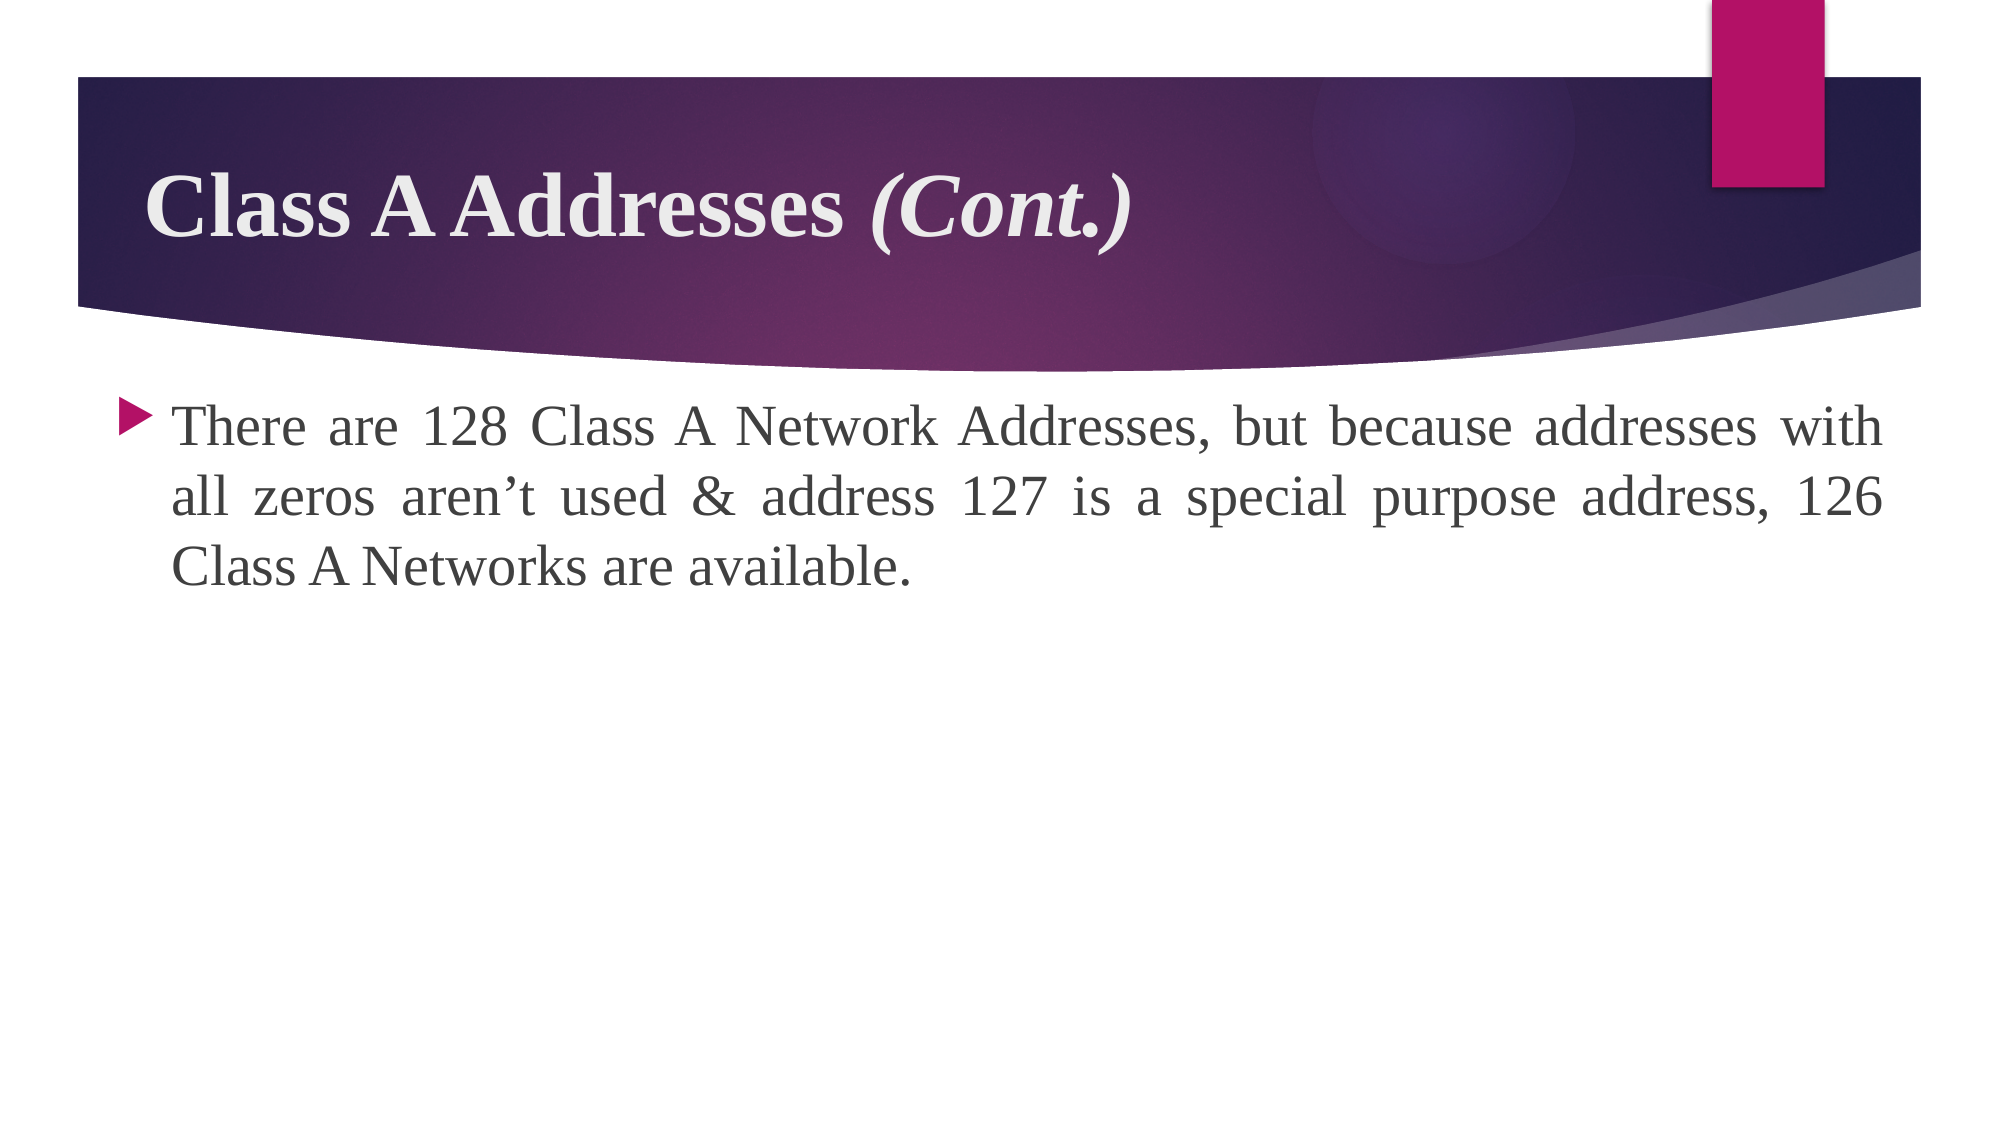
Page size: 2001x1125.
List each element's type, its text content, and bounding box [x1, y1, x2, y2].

list There are 128 Class A Network Addresses, but because addresses with all zeros aren’t used & address 127 is a special purpose address, 126 Class A Networks are available. [99, 380, 1900, 772]
title Class A Addresses (Cont.) [128, 106, 1929, 294]
